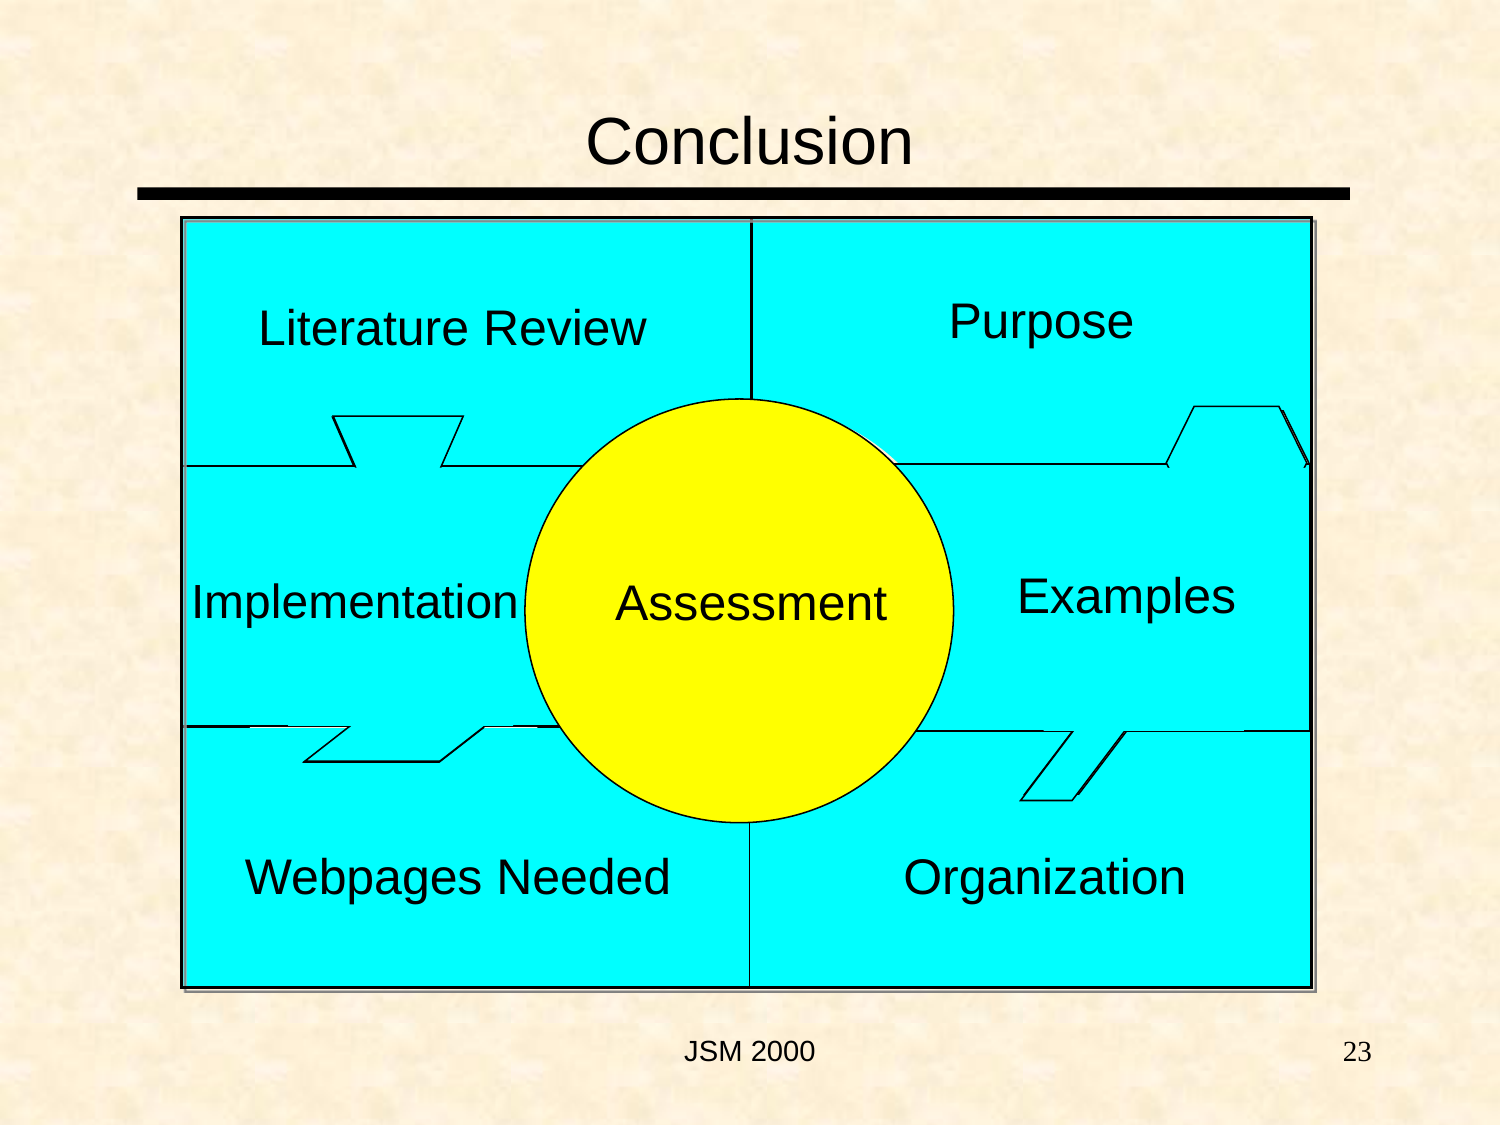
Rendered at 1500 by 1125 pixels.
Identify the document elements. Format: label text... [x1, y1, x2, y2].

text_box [539, 829, 1312, 988]
picture [0, 0, 1500, 1125]
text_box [176, 403, 531, 814]
slide_number 23 [1074, 1025, 1388, 1100]
text_box Conclusion [112, 62, 1388, 213]
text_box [545, 216, 1313, 400]
text_box [137, 187, 1350, 200]
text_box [535, 399, 1311, 821]
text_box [180, 822, 534, 988]
footer JSM 2000 [443, 1025, 1057, 1100]
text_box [180, 216, 543, 402]
